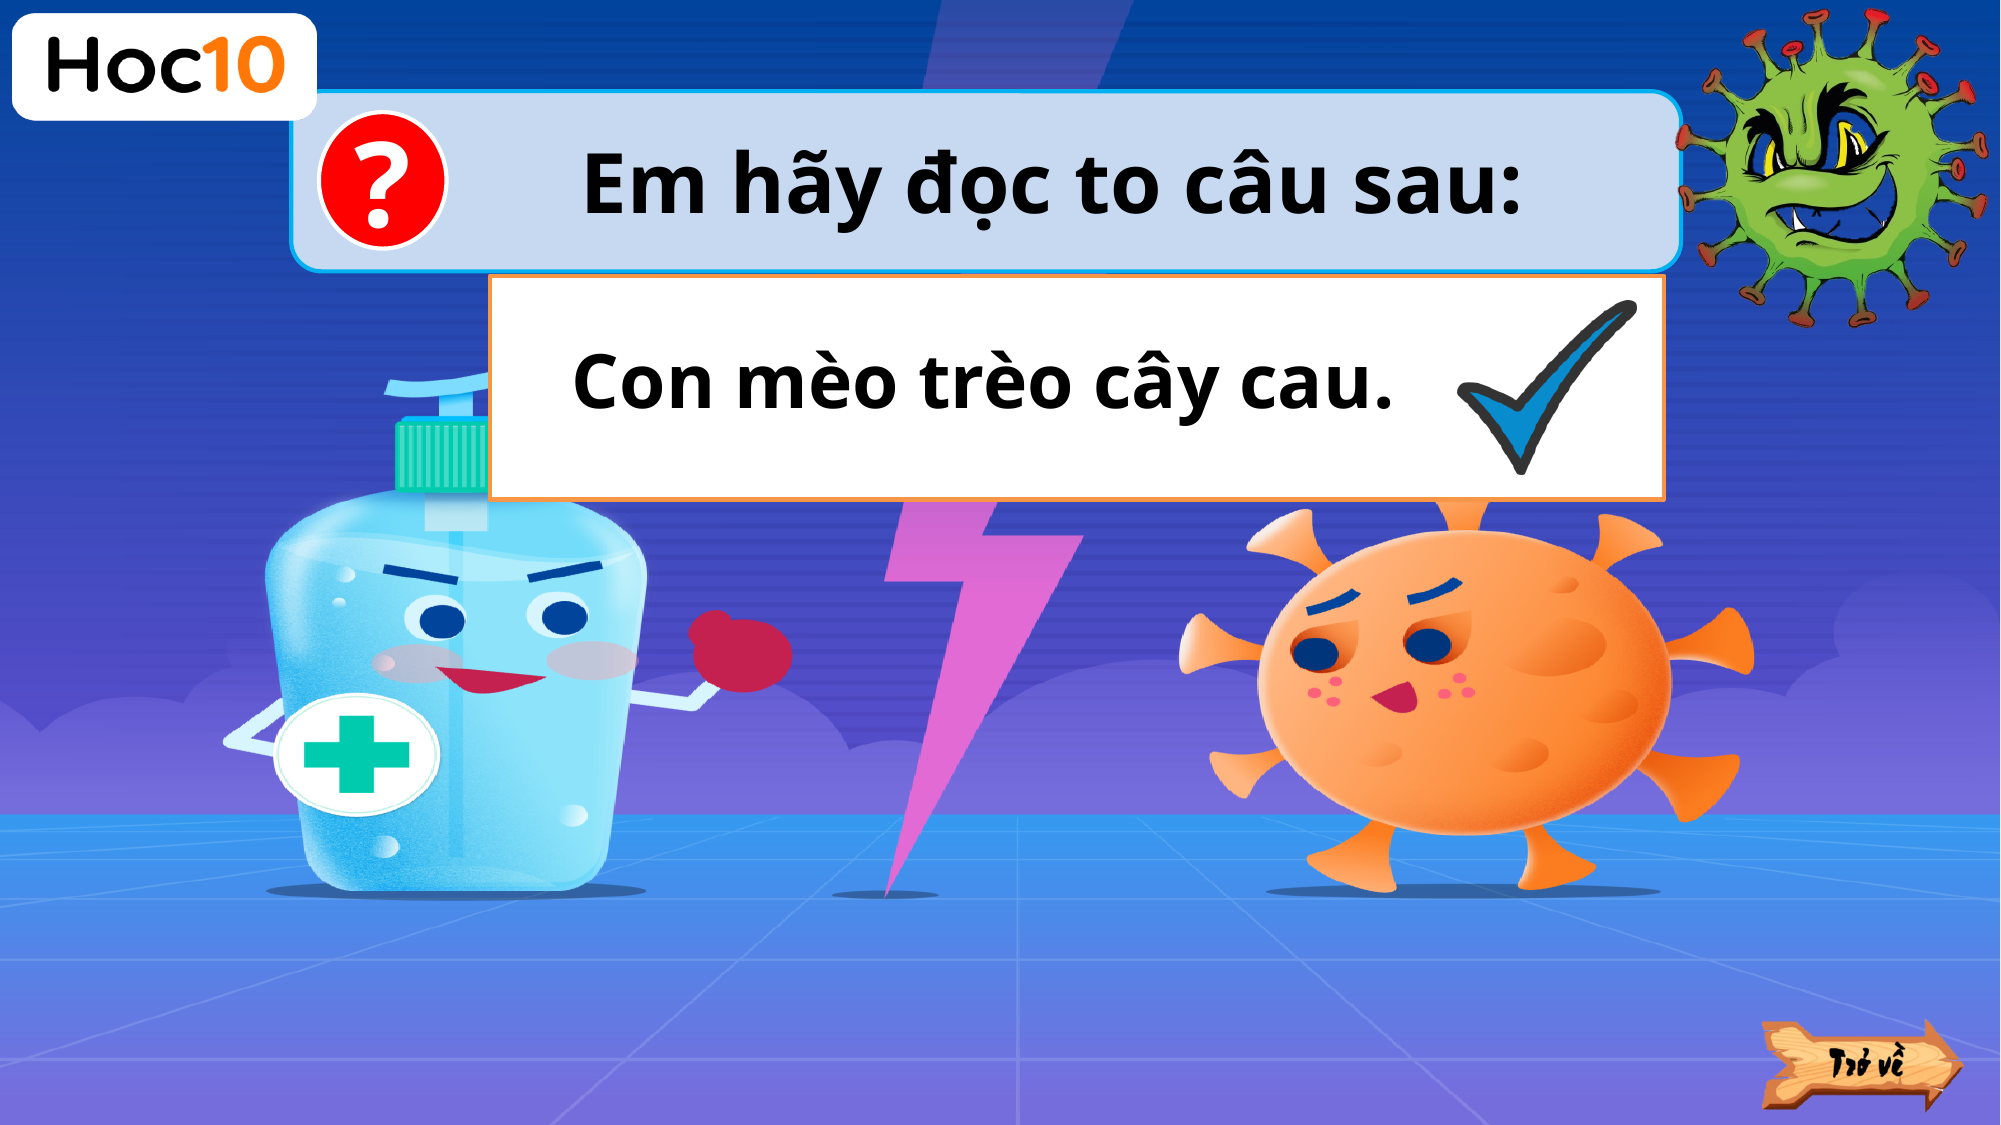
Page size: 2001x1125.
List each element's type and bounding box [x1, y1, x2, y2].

text_box [290, 90, 1658, 272]
text_box [477, 275, 1664, 500]
picture [0, 0, 2001, 1125]
